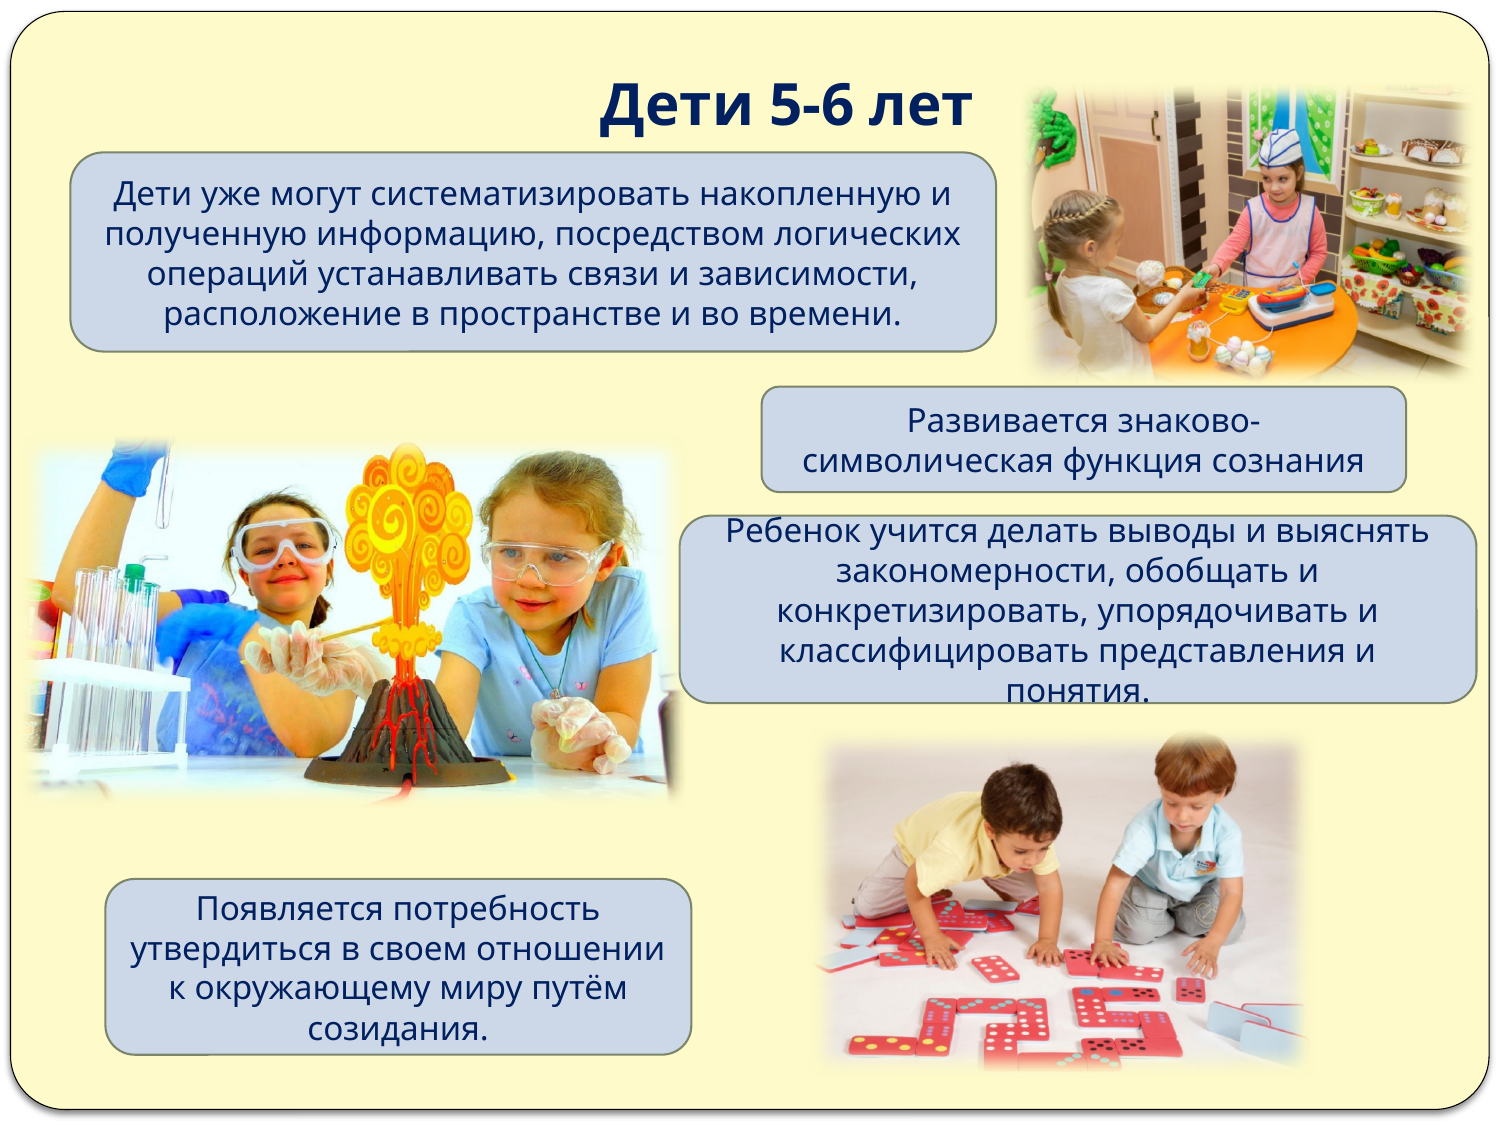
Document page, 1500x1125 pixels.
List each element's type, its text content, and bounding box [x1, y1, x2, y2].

text_box Ребенок учится делать выводы и выяснять закономерности, обобщать и конкретизировать, упорядочивать и классифицировать представления и понятия. [694, 514, 1478, 705]
title Дети 5-6 лет [150, 45, 1425, 153]
picture [808, 726, 1315, 1079]
text_box Дети уже могут систематизировать накопленную и полученную информацию, посредством логических операций устанавливать связи и зависимости, расположение в пространстве и во времени. [69, 151, 998, 353]
picture [20, 433, 688, 809]
picture [1019, 81, 1477, 387]
text_box Появляется потребность утвердиться в своем отношении к окружающему миру путём созидания. [104, 877, 693, 1056]
text_box Развивается знаково-символическая функция сознания [760, 385, 1408, 494]
